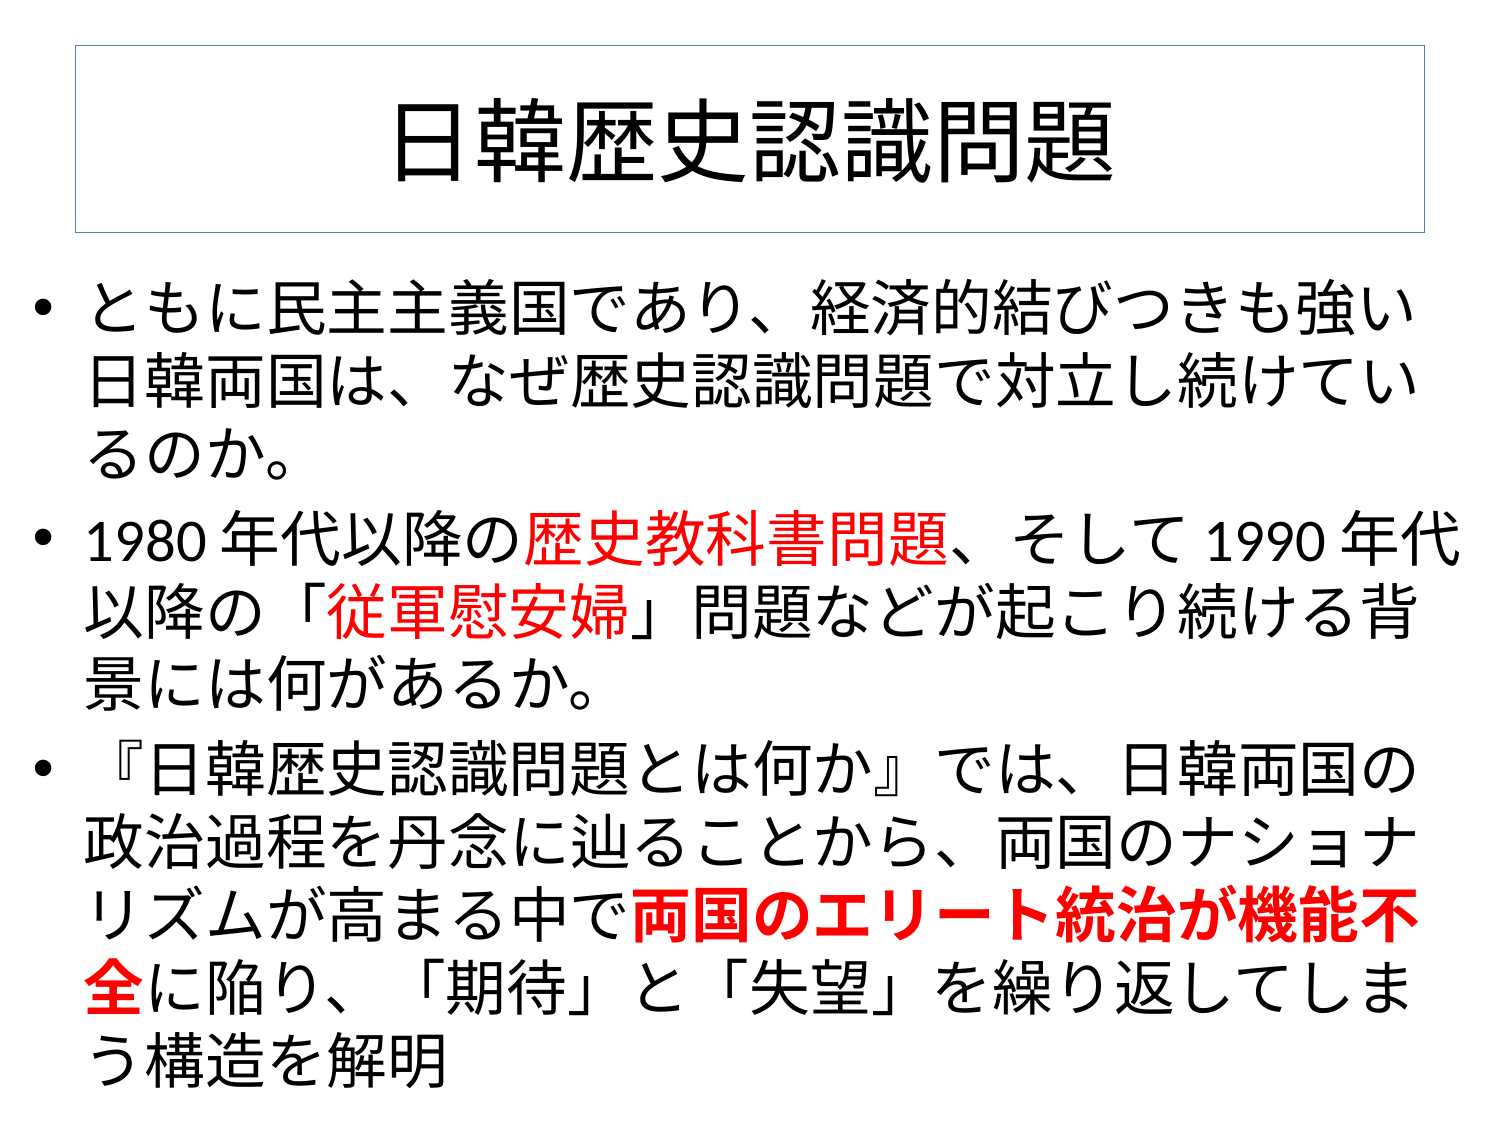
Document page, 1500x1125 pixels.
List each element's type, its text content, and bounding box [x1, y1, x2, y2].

list ともに民主主義国であり、経済的結びつきも強い日韓両国は、なぜ歴史認識問題で対立し続けているのか。 1980年代以降の歴史教科書問題、そして1990年代以降の「従軍慰安婦」問題などが起こり続ける背景には何があるか。 『日韓歴史認識問題とは何か』では、日韓両国の政治過程を丹念に辿ることから、両国のナショナリズムが高まる中で両国のエリート統治が機能不全に陥り、「期待」と「失望」を繰り返してしまう構造を解明 [17, 262, 1483, 1106]
title 日韓歴史認識問題 [75, 45, 1425, 233]
